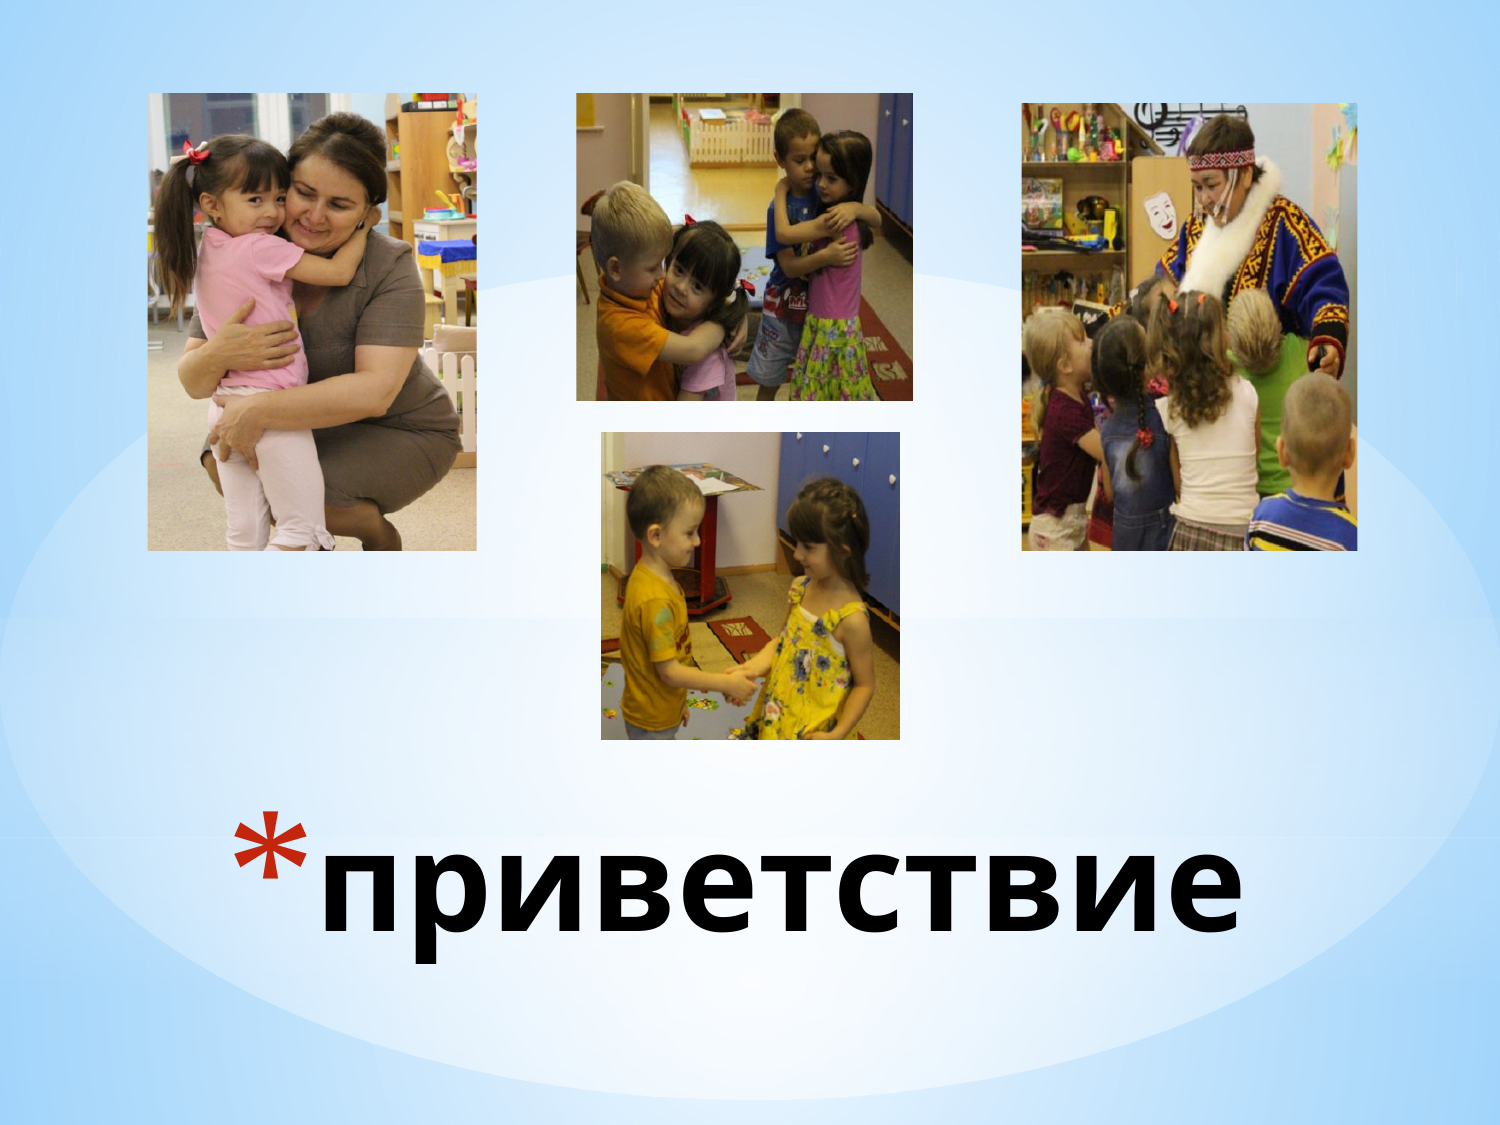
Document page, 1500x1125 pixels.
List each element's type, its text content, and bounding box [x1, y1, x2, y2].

picture [600, 432, 901, 740]
title приветствие [112, 786, 1363, 1000]
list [576, 93, 914, 401]
picture [147, 93, 477, 551]
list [1021, 102, 1358, 551]
